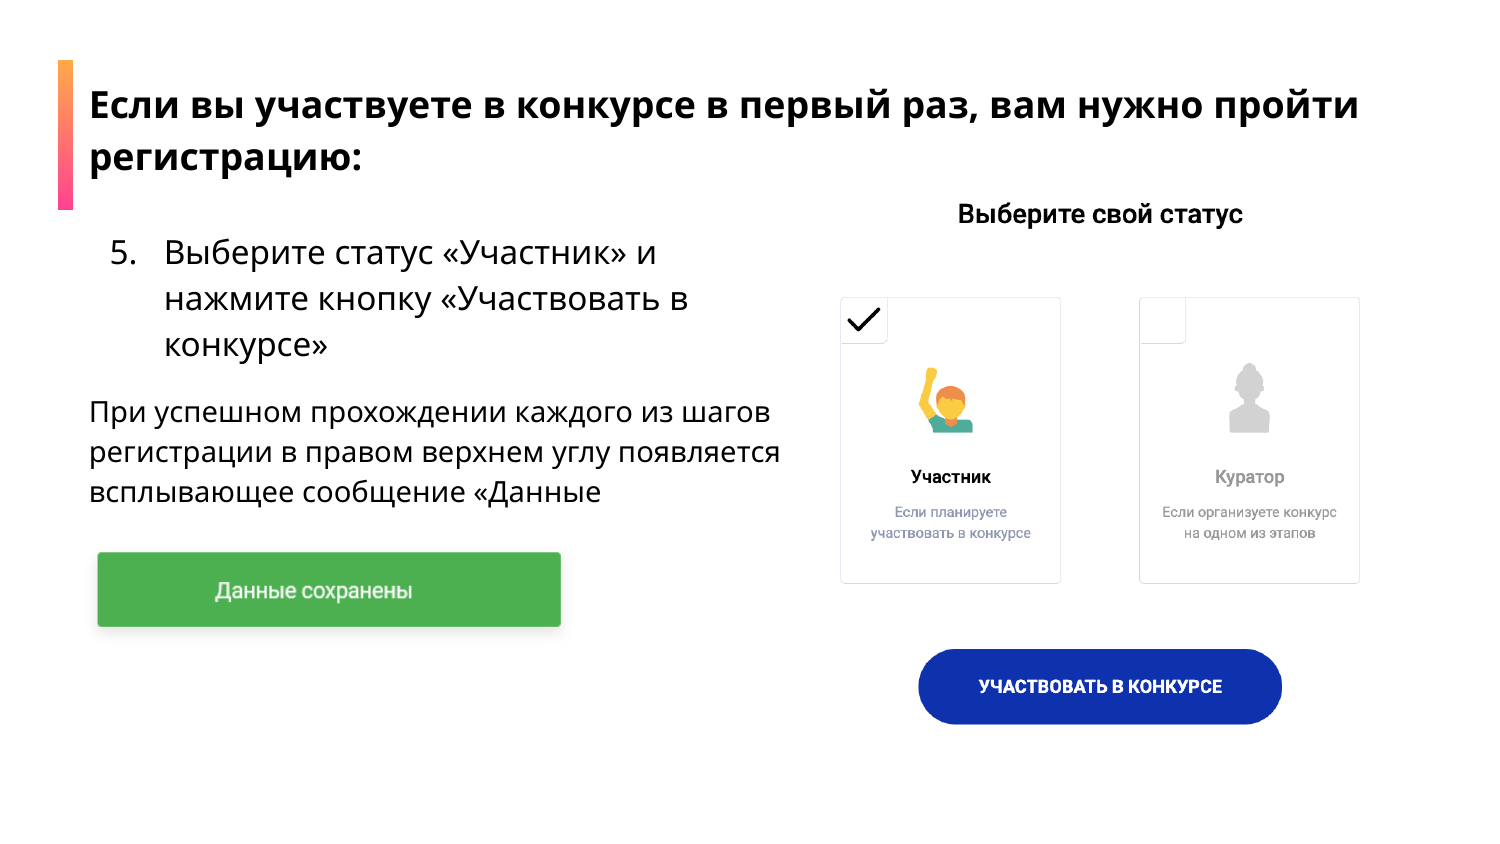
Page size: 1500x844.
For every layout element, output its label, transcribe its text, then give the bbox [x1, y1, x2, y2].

text_box Если вы участвуете в конкурсе в первый раз, вам нужно пройти регистрацию: [73, 58, 1427, 193]
text_box [57, 59, 74, 211]
picture [73, 525, 582, 678]
picture [791, 166, 1445, 756]
text_box Выберите статус «Участник» и нажмите кнопку «Участвовать в конкурсе» При успешном прохождении каждого из шагов регистрации в правом верхнем углу появляется всплывающее сообщение «Данные сохранены» [73, 210, 786, 564]
